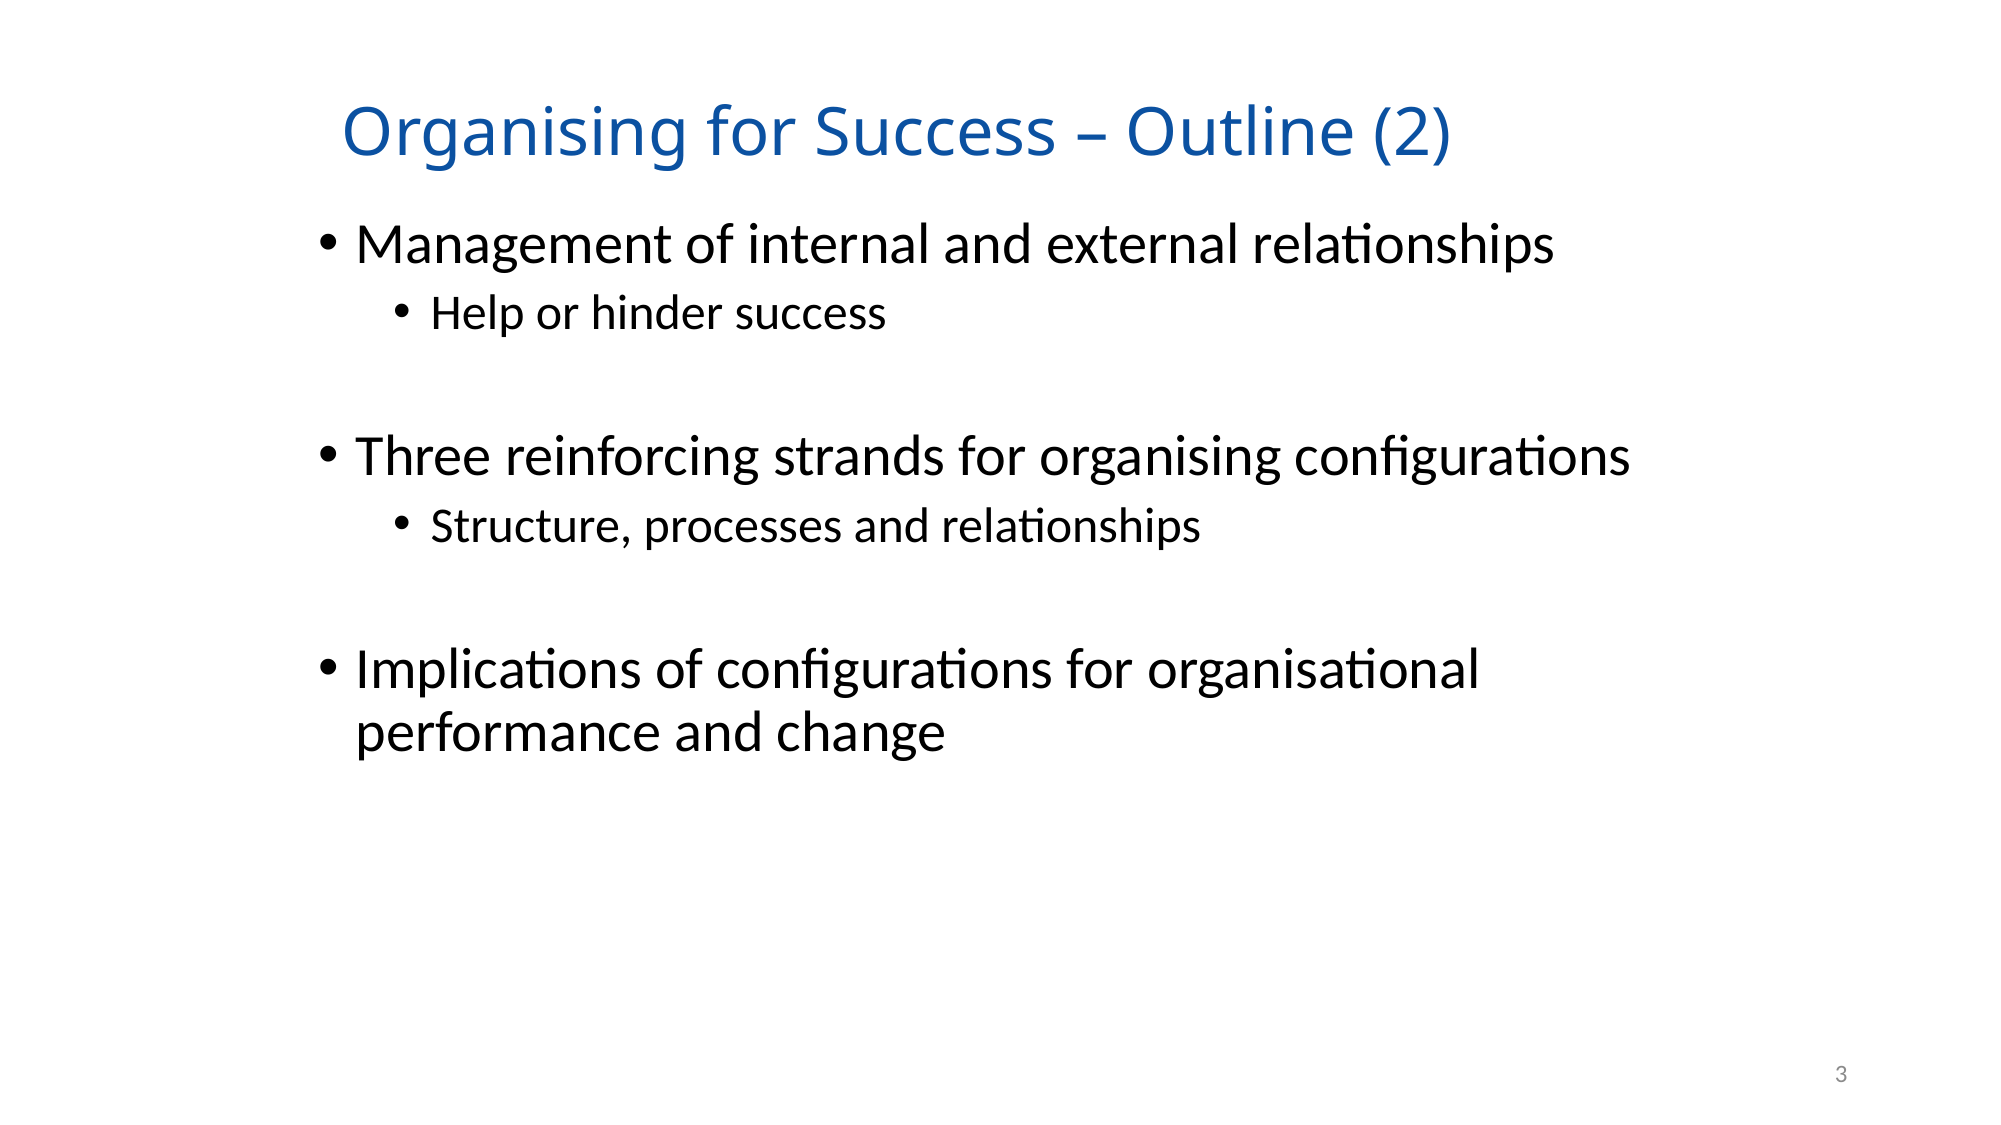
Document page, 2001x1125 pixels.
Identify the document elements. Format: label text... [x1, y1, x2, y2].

list Management of internal and external relationships Help or hinder success Three reinforcing strands for organising configurations Structure, processes and relationships Implications of configurations for organisational performance and change [303, 205, 1721, 1088]
slide_number 3 [1412, 1042, 1863, 1103]
title Organising for Success – Outline (2) [326, 63, 1709, 204]
